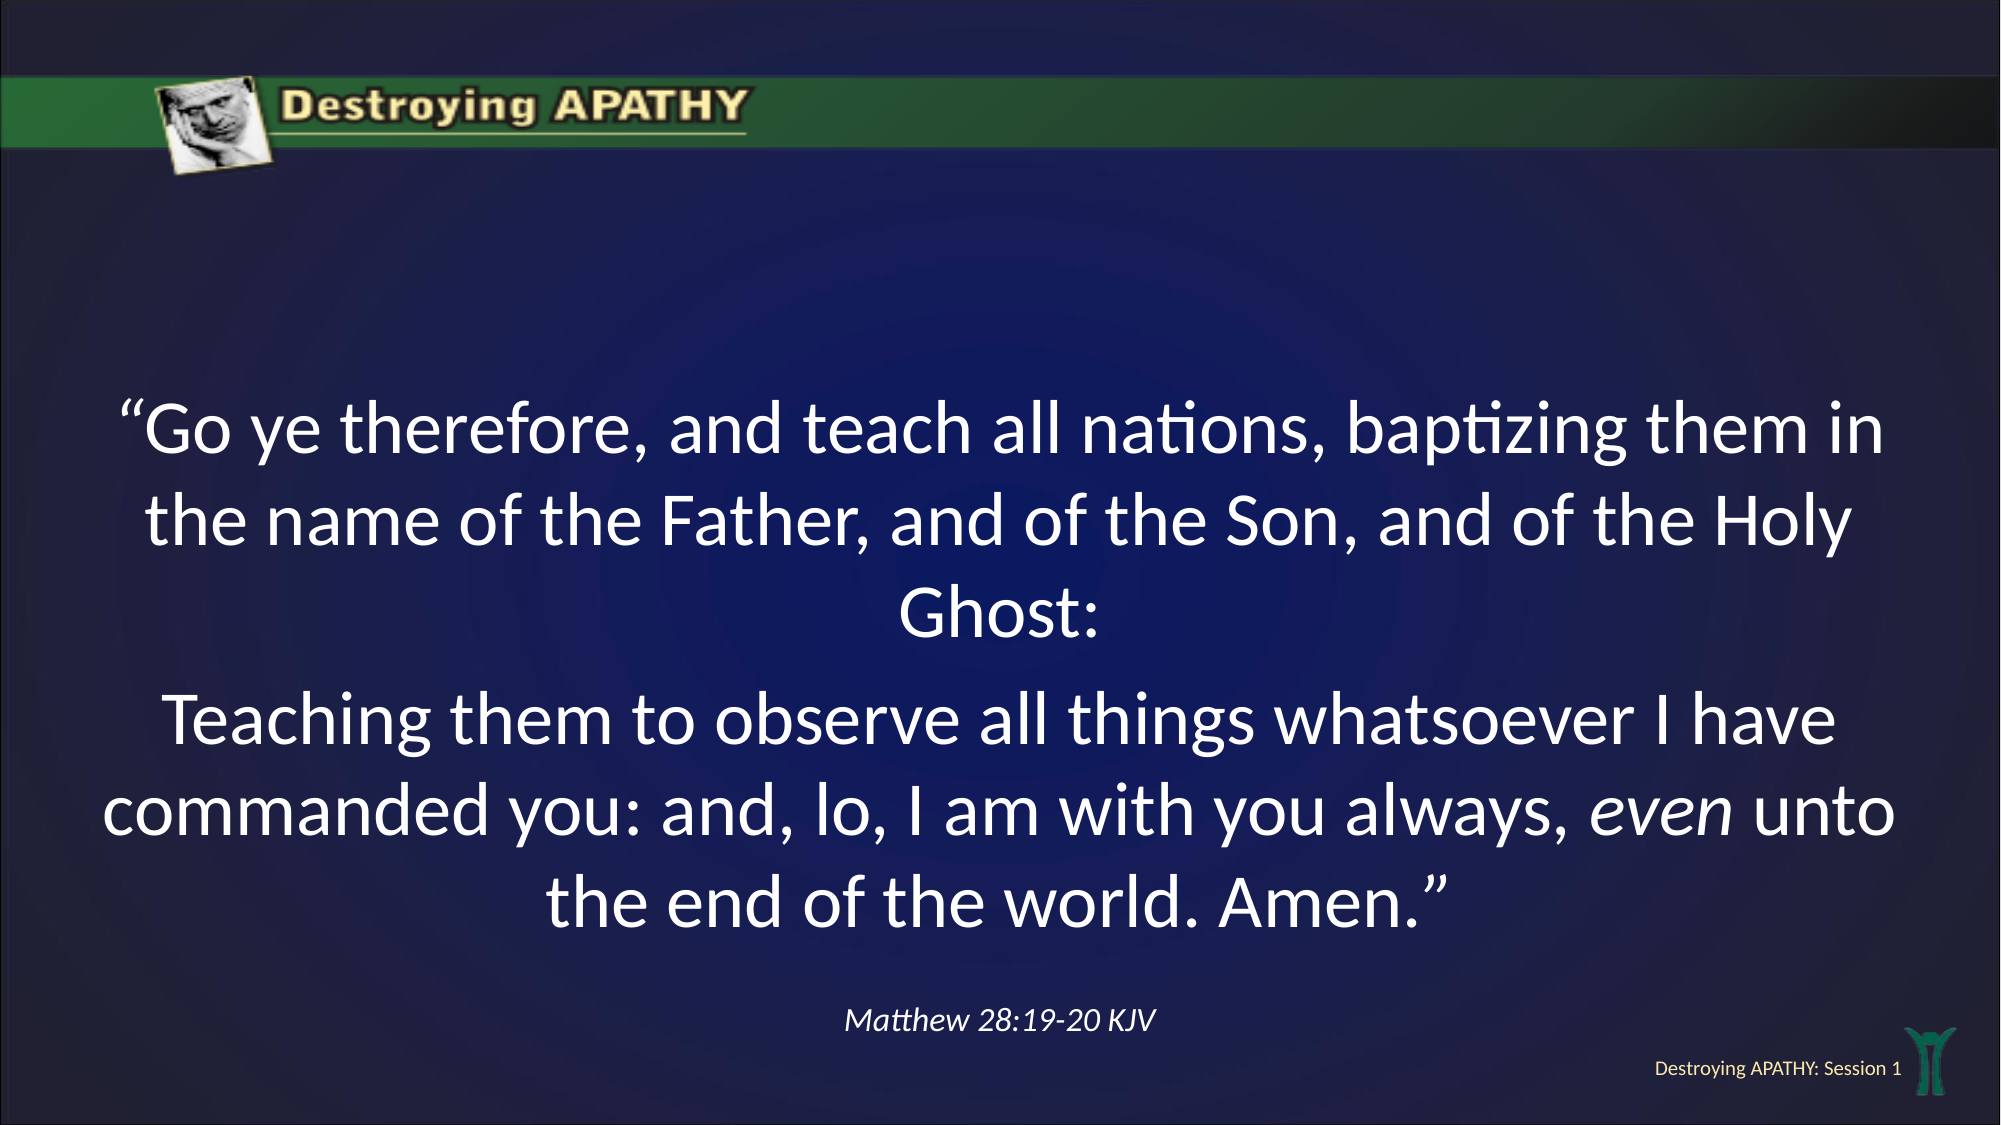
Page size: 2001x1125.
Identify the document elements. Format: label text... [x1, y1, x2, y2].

picture [0, 0, 2001, 1125]
list “Go ye therefore, and teach all nations, baptizing them in the name of the Father, and of the Son, and of the Holy Ghost: Teaching them to observe all things whatsoever I have commanded you: and, lo, I am with you always, even unto the end of the world. Amen.” Matthew 28:19-20 KJV [83, 262, 1917, 1050]
